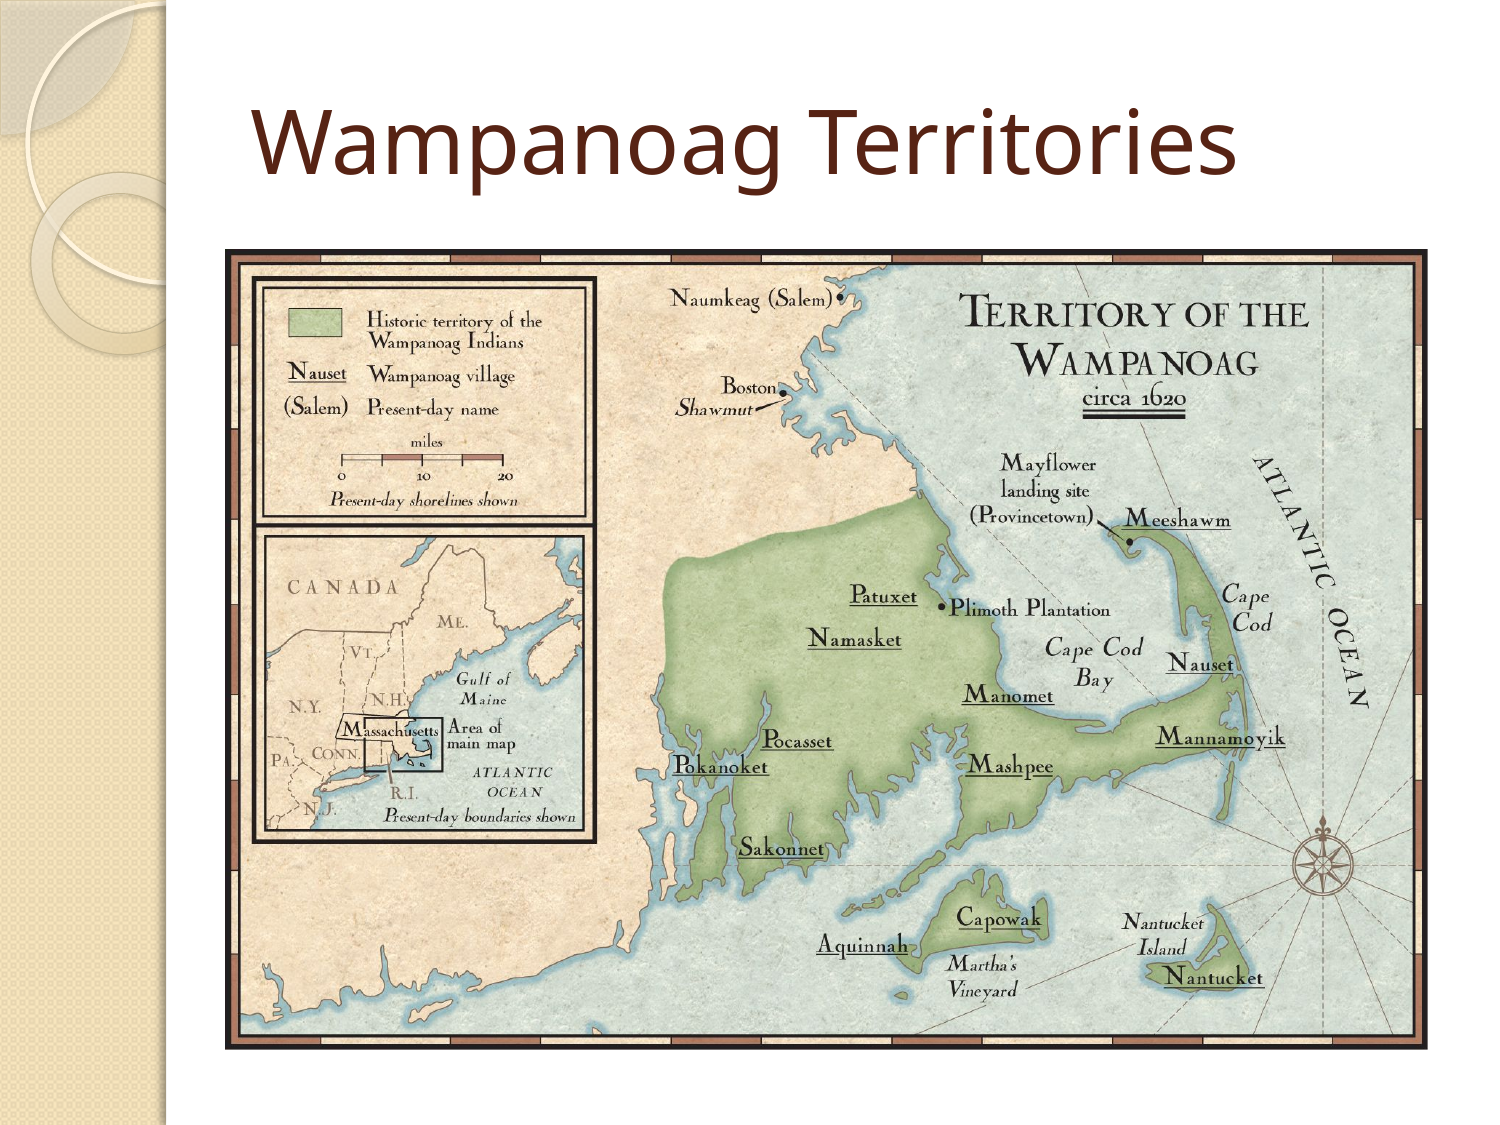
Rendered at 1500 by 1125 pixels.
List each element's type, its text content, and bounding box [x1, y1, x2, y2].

title Wampanoag Territories [235, 45, 1466, 233]
picture [224, 249, 1428, 1051]
